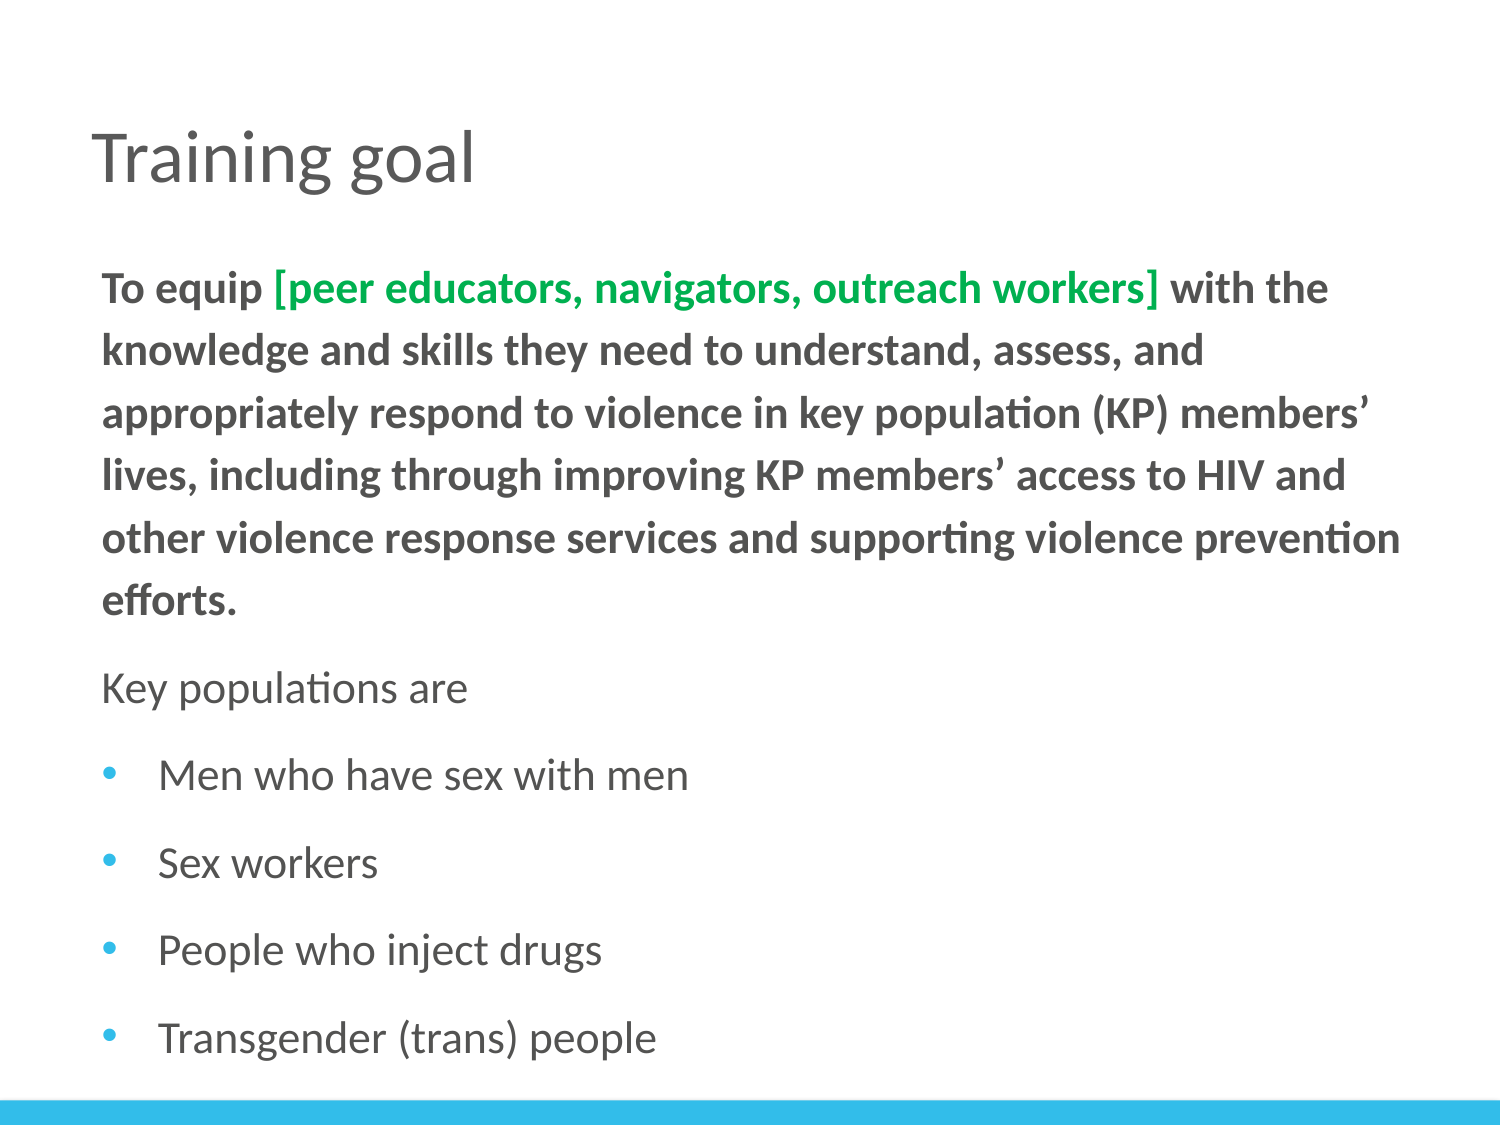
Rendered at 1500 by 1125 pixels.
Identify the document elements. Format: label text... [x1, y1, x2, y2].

title Training goal [76, 73, 1425, 233]
list To equip [peer educators, navigators, outreach workers] with the knowledge and skills they need to understand, assess, and appropriately respond to violence in key population (KP) members’ lives, including through improving KP members’ access to HIV and other violence response services and supporting violence prevention efforts. Key populations are Men who have sex with men Sex workers People who inject drugs Transgender (trans) people [86, 242, 1417, 1069]
